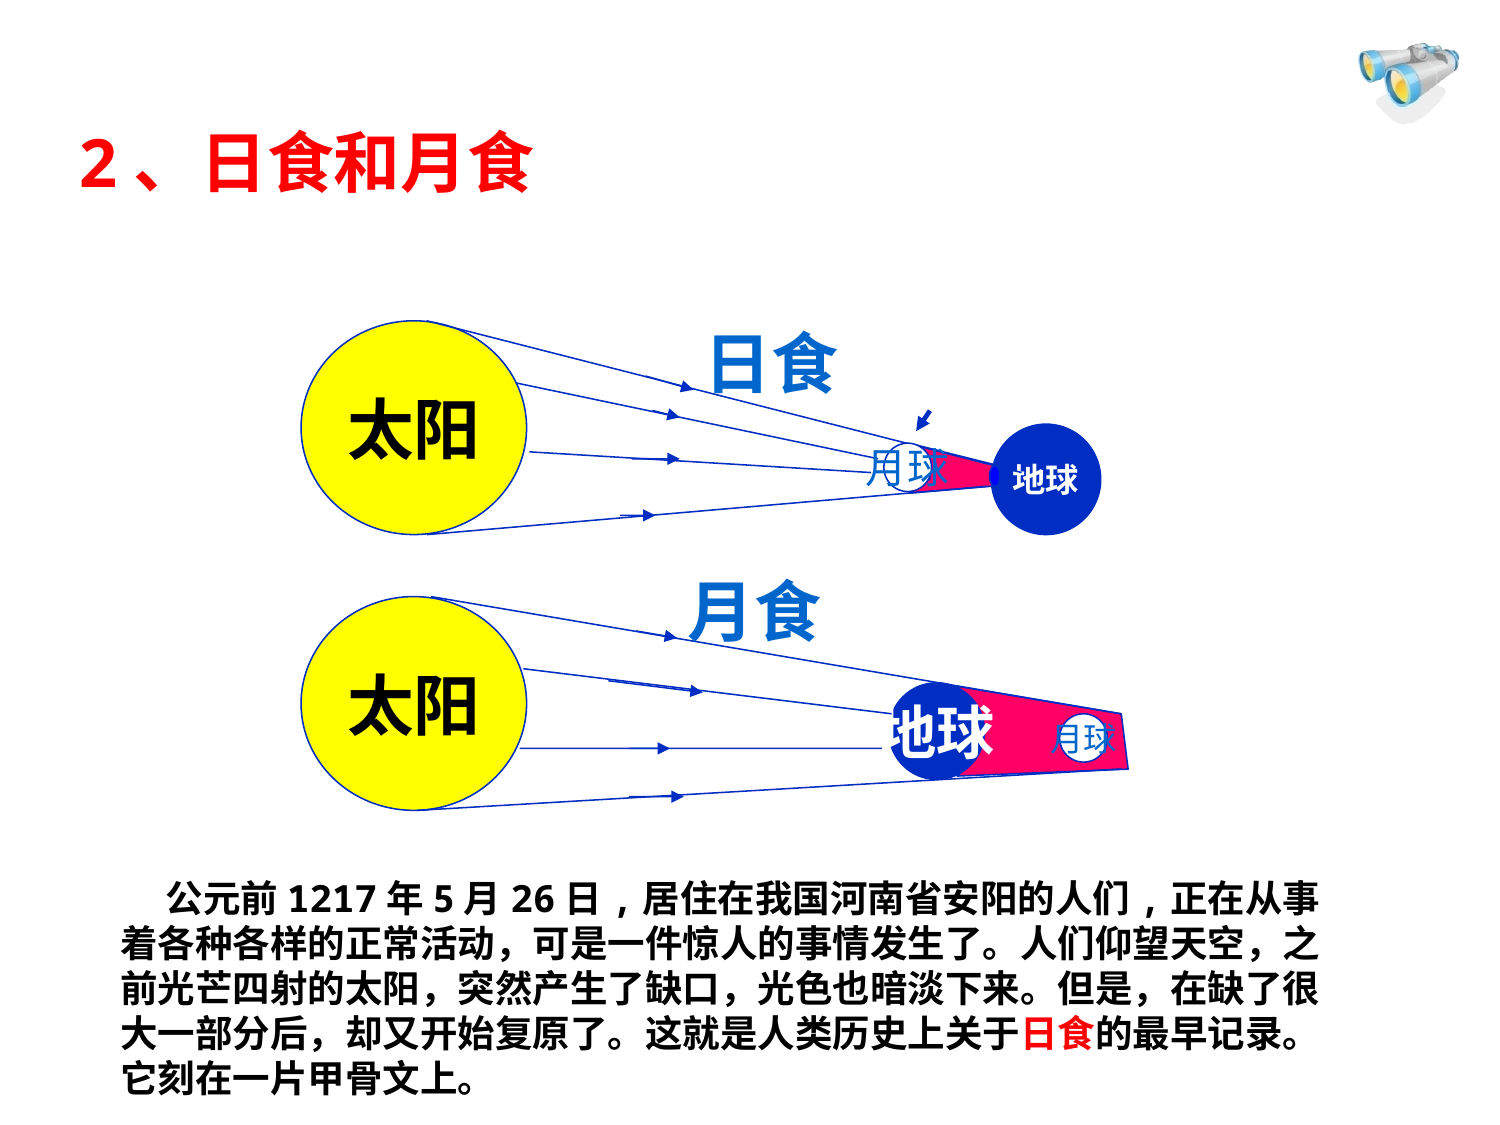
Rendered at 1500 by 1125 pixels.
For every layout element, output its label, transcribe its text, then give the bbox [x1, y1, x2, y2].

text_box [300, 314, 1129, 811]
picture [1335, 23, 1481, 144]
text_box 公元前1217年5月26日,居住在我国河南省安阳的人们,正在从事着各种各样的正常活动，可是一件惊人的事情发生了。人们仰望天空，之前光芒四射的太阳，突然产生了缺口，光色也暗淡下来。但是，在缺了很大一部分后，却又开始复原了。这就是人类历史上关于日食的最早记录。它刻在一片甲骨文上。 [105, 867, 1348, 1107]
text_box 2、日食和月食 [64, 113, 1270, 209]
